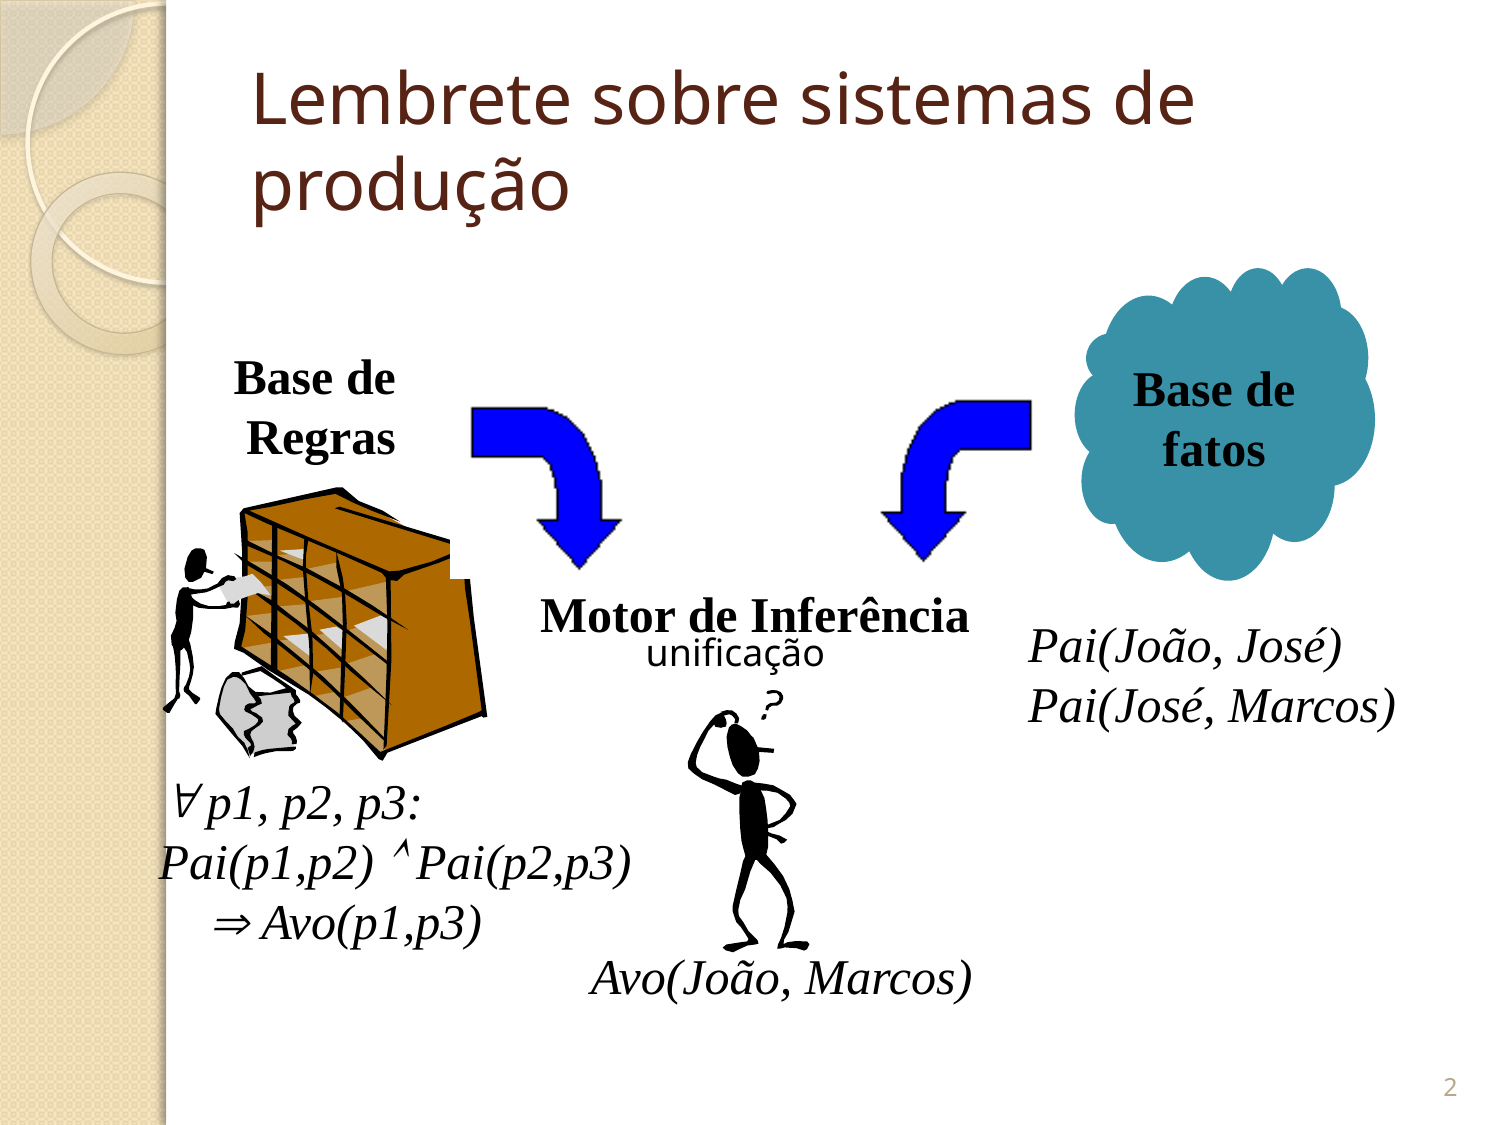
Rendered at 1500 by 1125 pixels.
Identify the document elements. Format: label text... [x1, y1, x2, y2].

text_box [449, 391, 1054, 1013]
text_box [1012, 266, 1413, 740]
slide_number 2 [1413, 1034, 1488, 1113]
title Lembrete sobre sistemas de produção [235, 45, 1466, 233]
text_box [137, 337, 654, 958]
